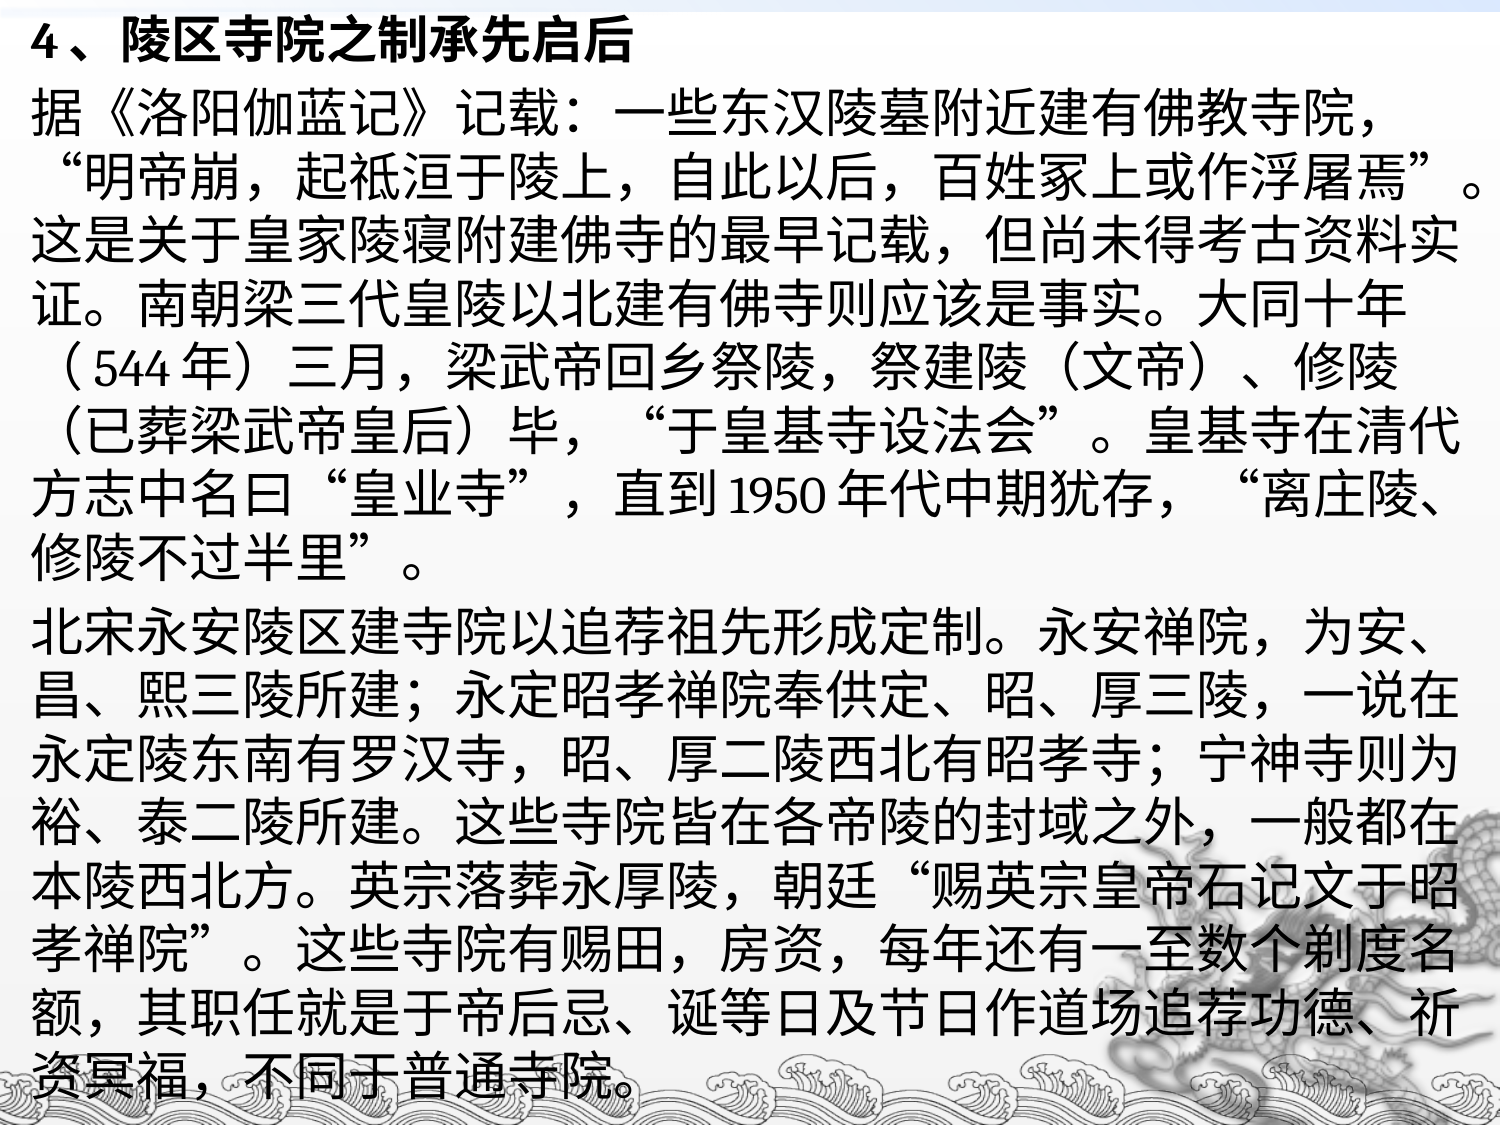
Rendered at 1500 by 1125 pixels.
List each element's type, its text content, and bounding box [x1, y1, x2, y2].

list 4、陵区寺院之制承先启后 据《洛阳伽蓝记》记载：一些东汉陵墓附近建有佛教寺院，“明帝崩，起祗洹于陵上，自此以后，百姓冢上或作浮屠焉”。这是关于皇家陵寝附建佛寺的最早记载，但尚未得考古资料实证。南朝梁三代皇陵以北建有佛寺则应该是事实。大同十年（544年）三月，梁武帝回乡祭陵，祭建陵（文帝）、修陵（已葬梁武帝皇后）毕，“于皇基寺设法会”。皇基寺在清代方志中名曰“皇业寺”，直到1950年代中期犹存，“离庄陵、修陵不过半里”。 北宋永安陵区建寺院以追荐祖先形成定制。永安禅院，为安、昌、熙三陵所建；永定昭孝禅院奉供定、昭、厚三陵，一说在永定陵东南有罗汉寺，昭、厚二陵西北有昭孝寺；宁神寺则为裕、泰二陵所建。这些寺院皆在各帝陵的封域之外，一般都在本陵西北方。英宗落葬永厚陵，朝廷“赐英宗皇帝石记文于昭孝禅院”。这些寺院有赐田，房资，每年还有一至数个剃度名额，其职任就是于帝后忌、诞等日及节日作道场追荐功德、祈资冥福，不同于普通寺院。 [0, 0, 1500, 1125]
